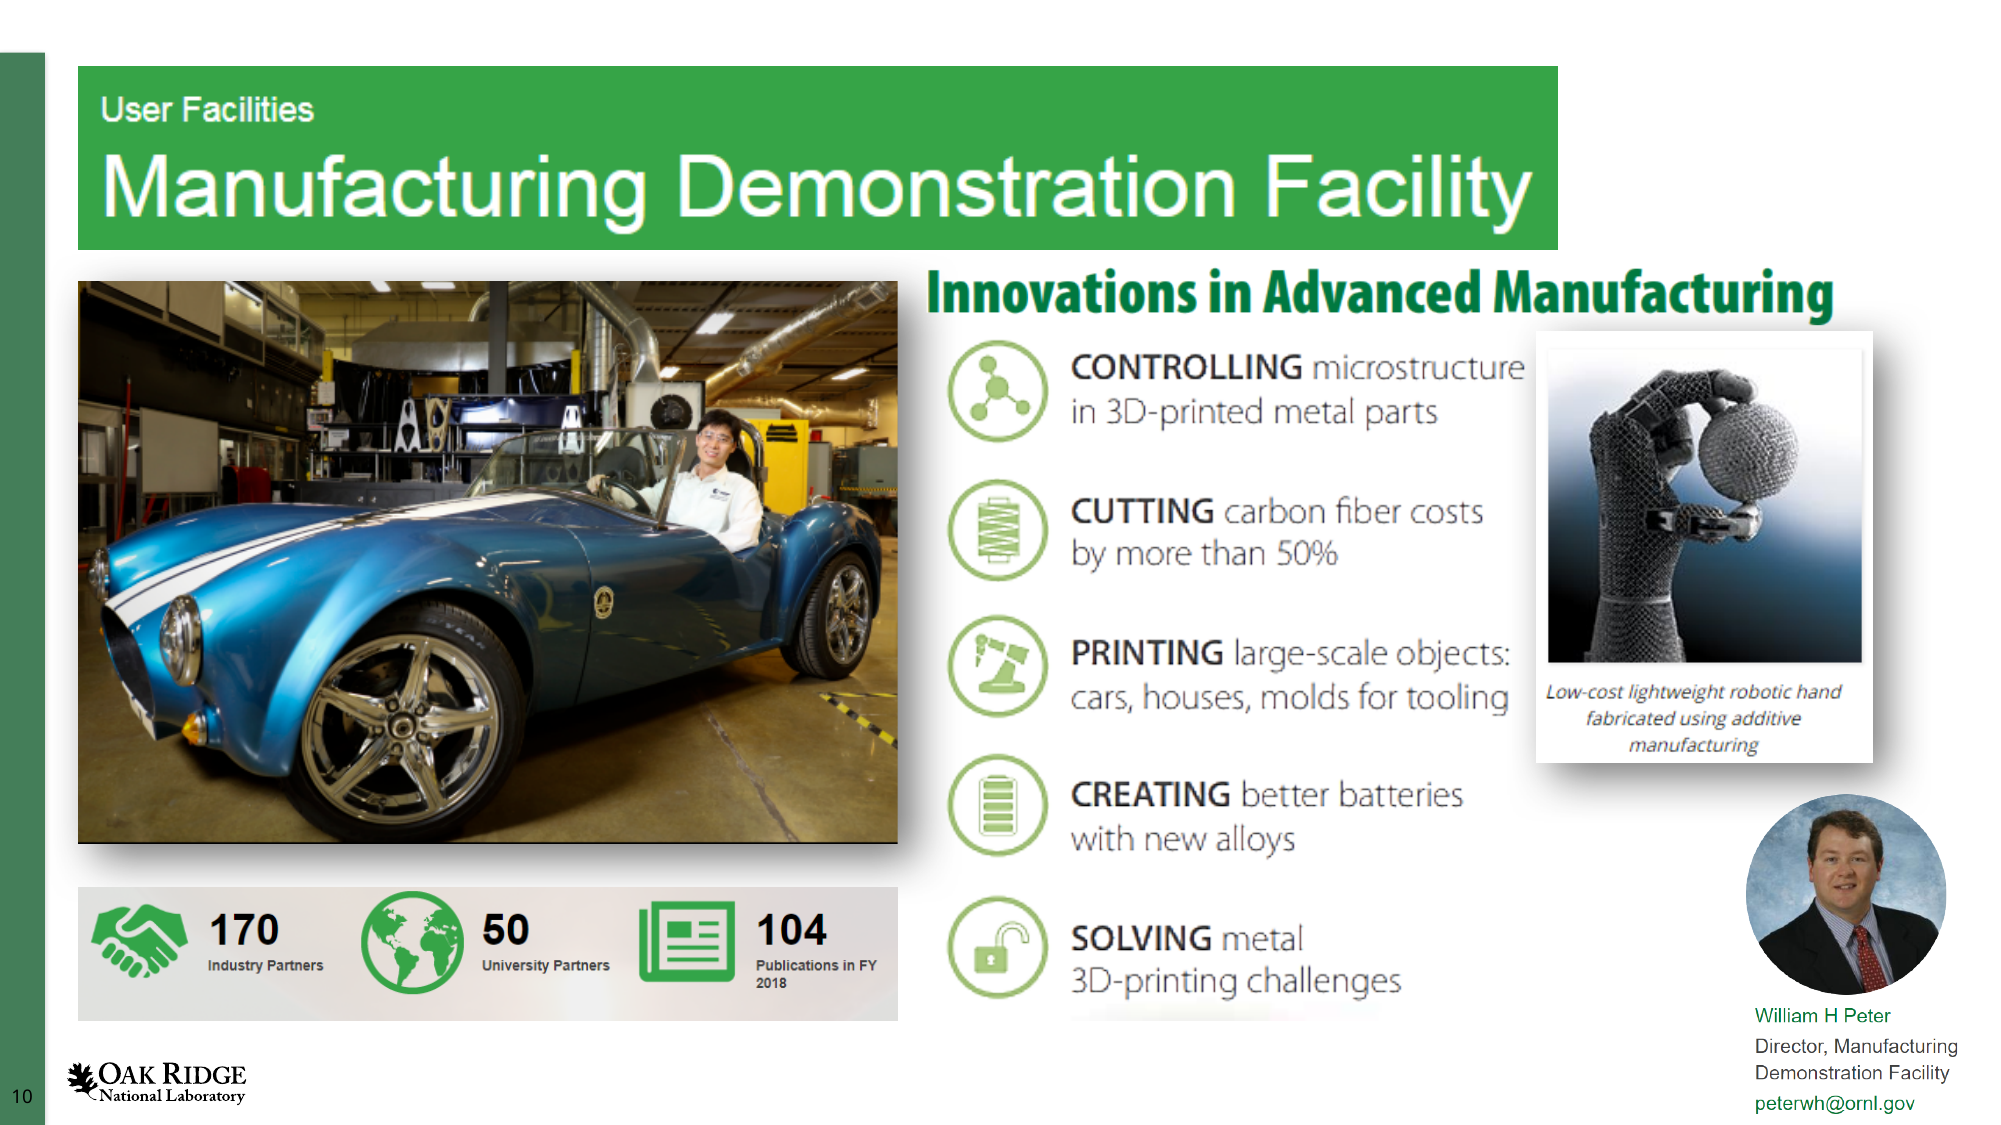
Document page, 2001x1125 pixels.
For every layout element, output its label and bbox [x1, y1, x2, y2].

picture [1739, 777, 1976, 1123]
picture [77, 281, 898, 844]
picture [77, 65, 1558, 251]
picture [915, 255, 1873, 1021]
picture [77, 887, 898, 1021]
